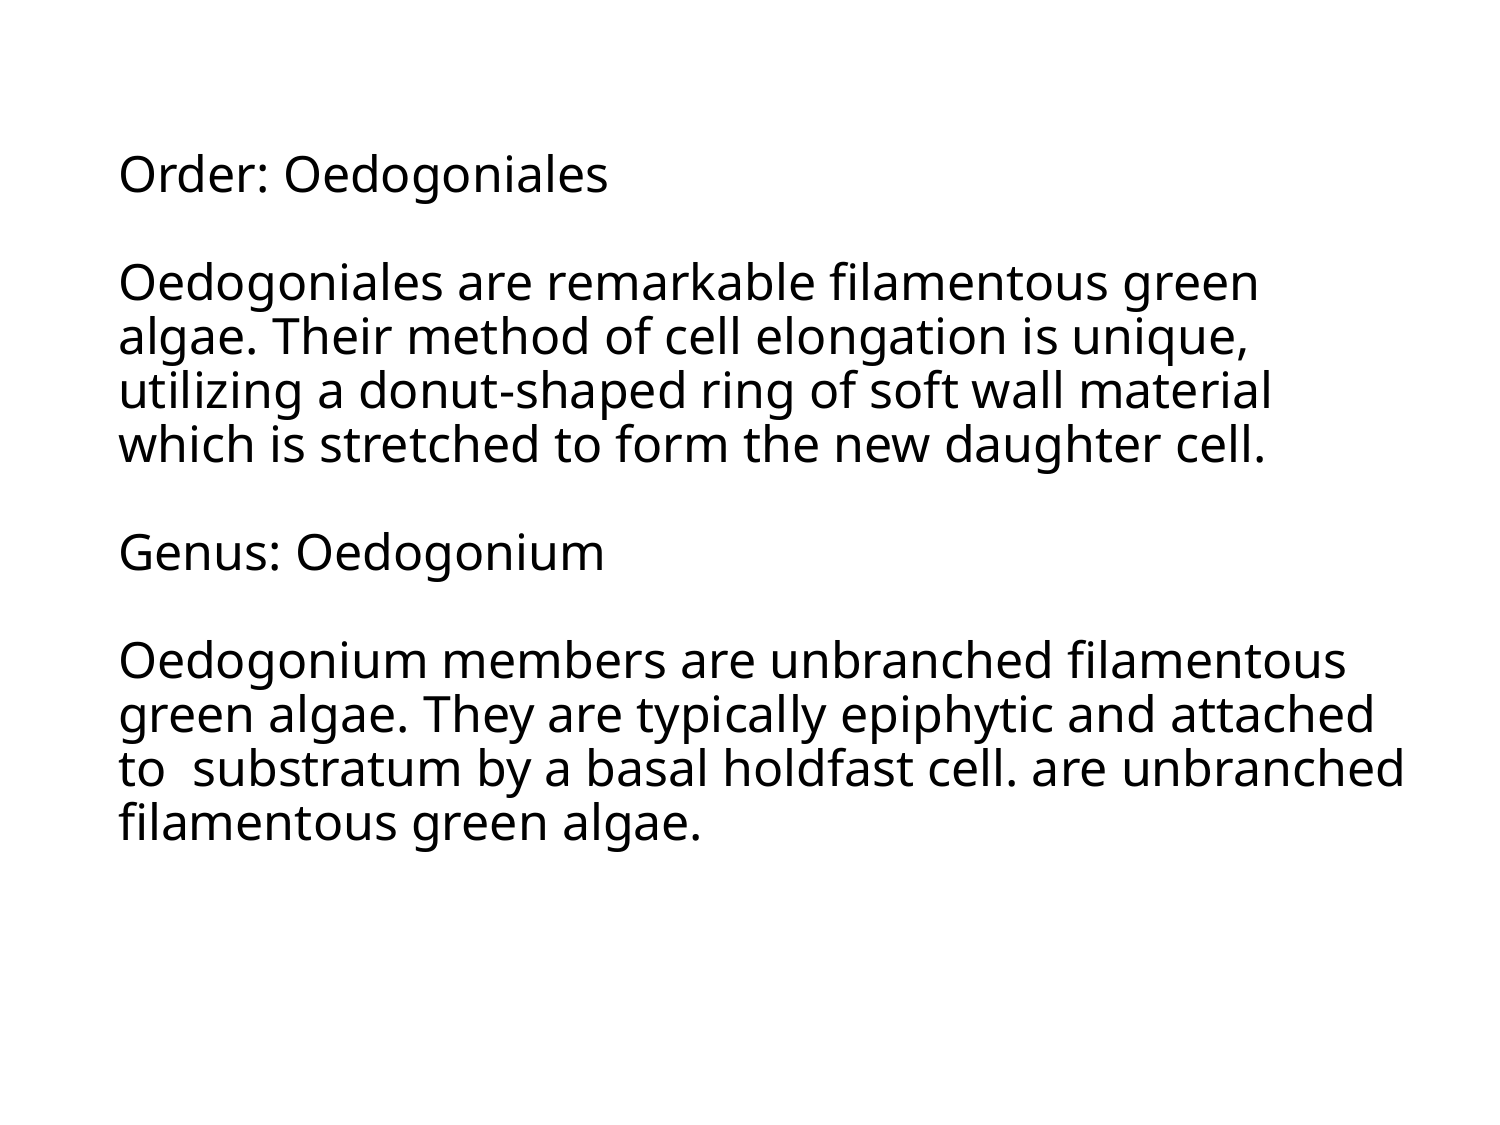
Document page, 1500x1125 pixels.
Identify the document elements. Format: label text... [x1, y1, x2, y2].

title Order: Oedogoniales Oedogoniales are remarkable filamentous green algae. Their method of cell elongation is unique, utilizing a donut-shaped ring of soft wall material which is stretched to form the new daughter cell. Genus: Oedogonium Oedogonium members are unbranched filamentous green algae. They are typically epiphytic and attached to substratum by a basal holdfast cell. are unbranched filamentous green algae. [103, 59, 1428, 941]
